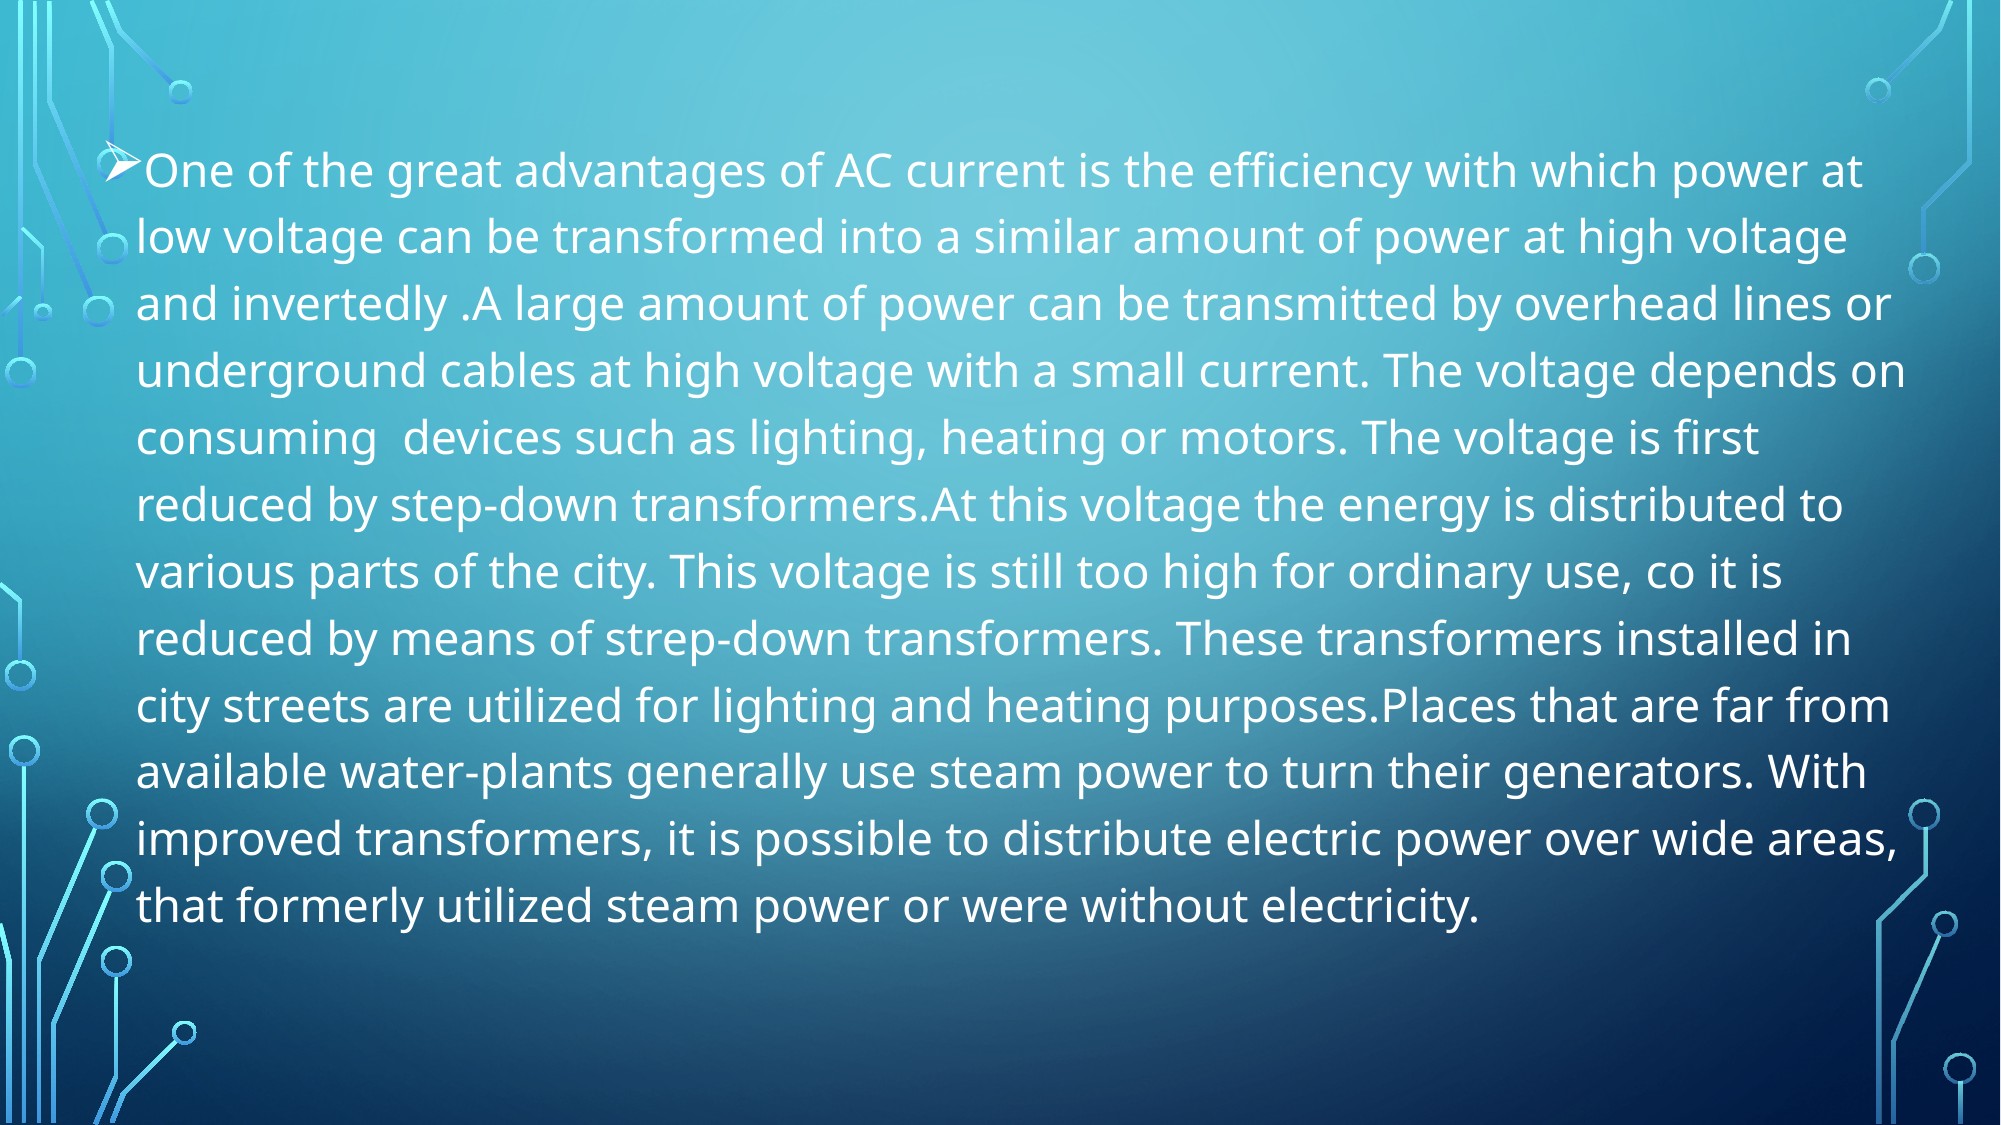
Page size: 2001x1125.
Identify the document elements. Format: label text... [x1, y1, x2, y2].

list One of the great advantages of AC current is the efficiency with which power at low voltage can be transformed into a similar amount of power at high voltage and invertedly .A large amount of power can be transmitted by overhead lines or underground cables at high voltage with a small current. The voltage depends on consuming devices such as lighting, heating or motors. The voltage is first reduced by step-down transformers.At this voltage the energy is distributed to various parts of the city. This voltage is still too high for ordinary use, co it is reduced by means of strep-down transformers. These transformers installed in city streets are utilized for lighting and heating purposes.Places that are far from available water-plants generally use steam power to turn their generators. With improved transformers, it is possible to distribute electric power over wide areas, that formerly utilized steam power or were without electricity. [85, 122, 1942, 950]
